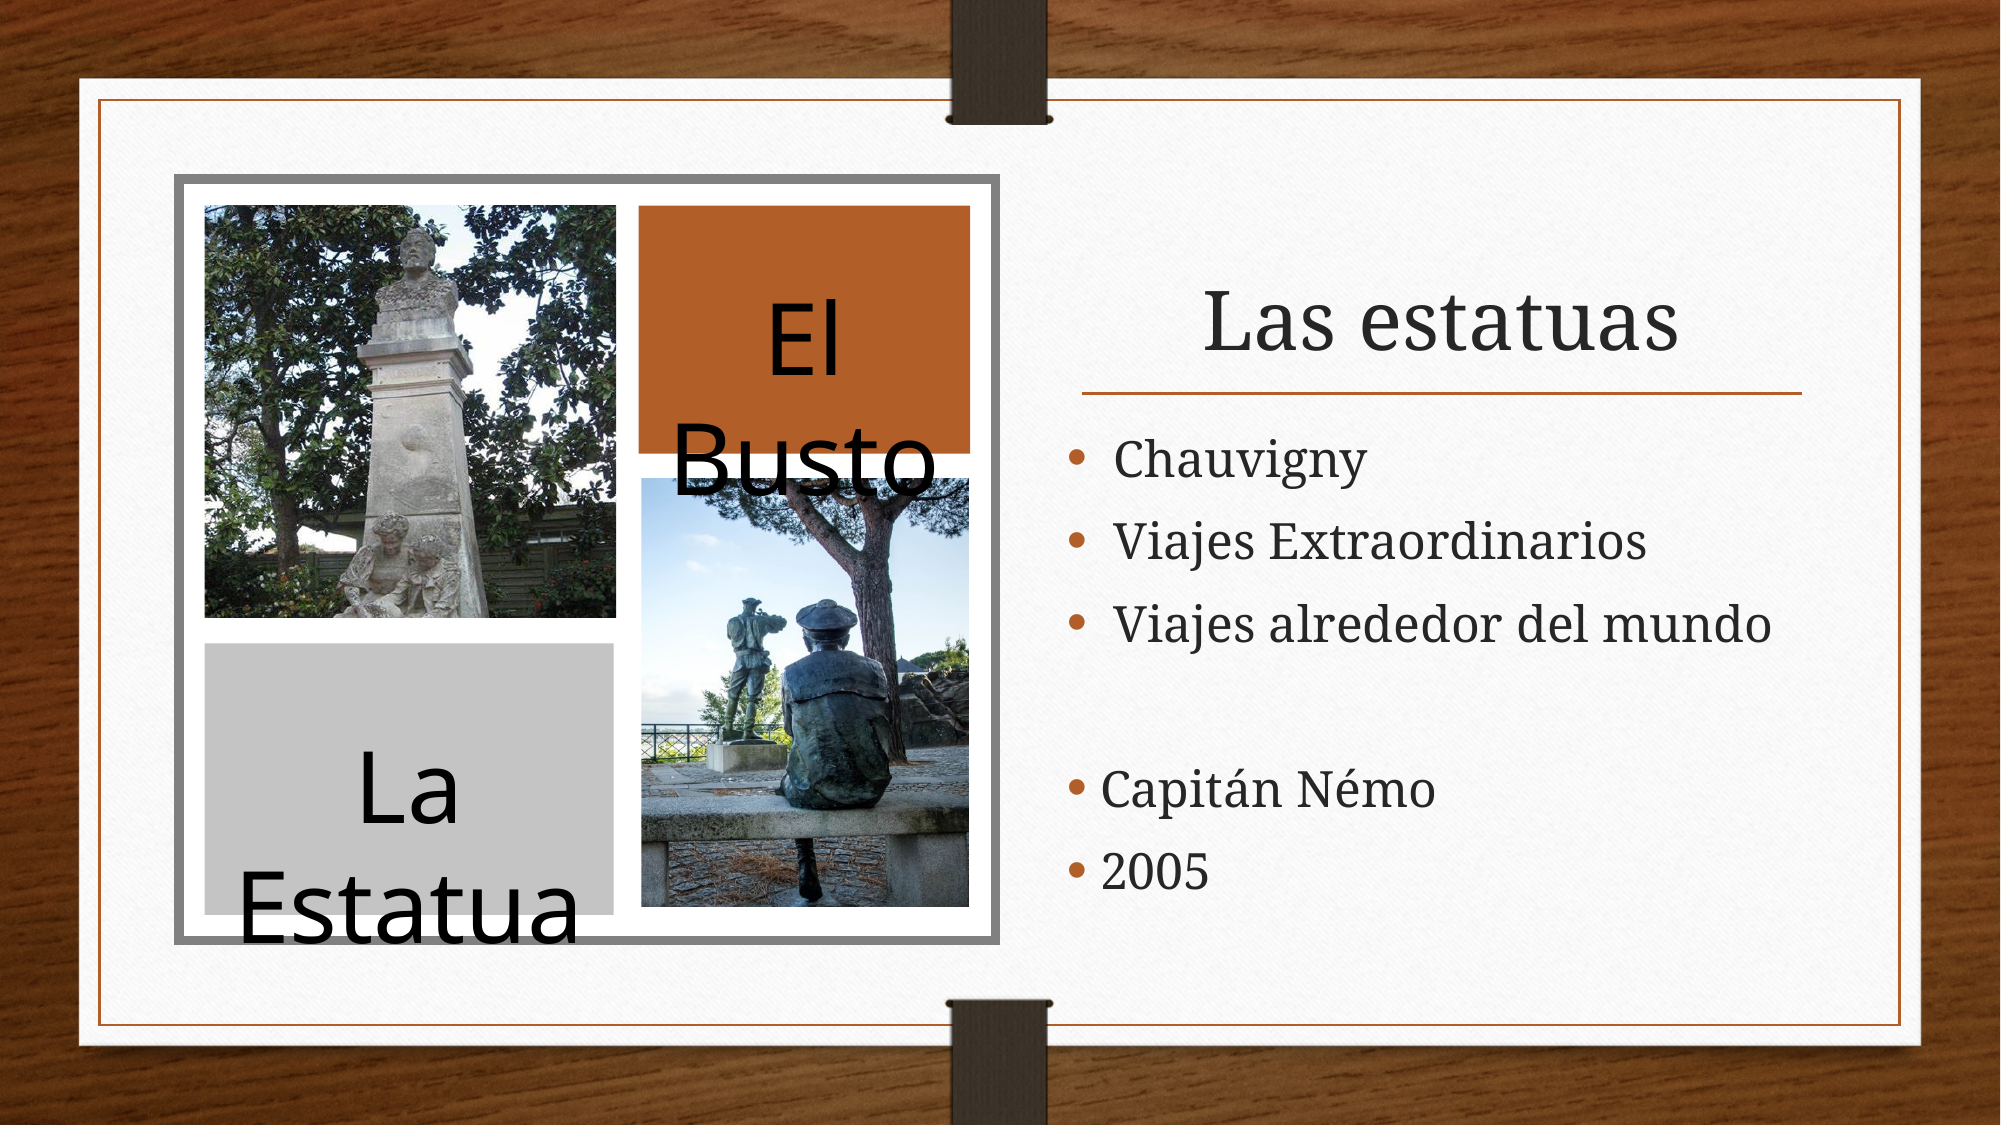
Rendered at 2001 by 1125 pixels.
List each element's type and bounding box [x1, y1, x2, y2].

list [204, 205, 617, 618]
picture [641, 478, 970, 916]
text_box [0, 0, 2000, 1125]
